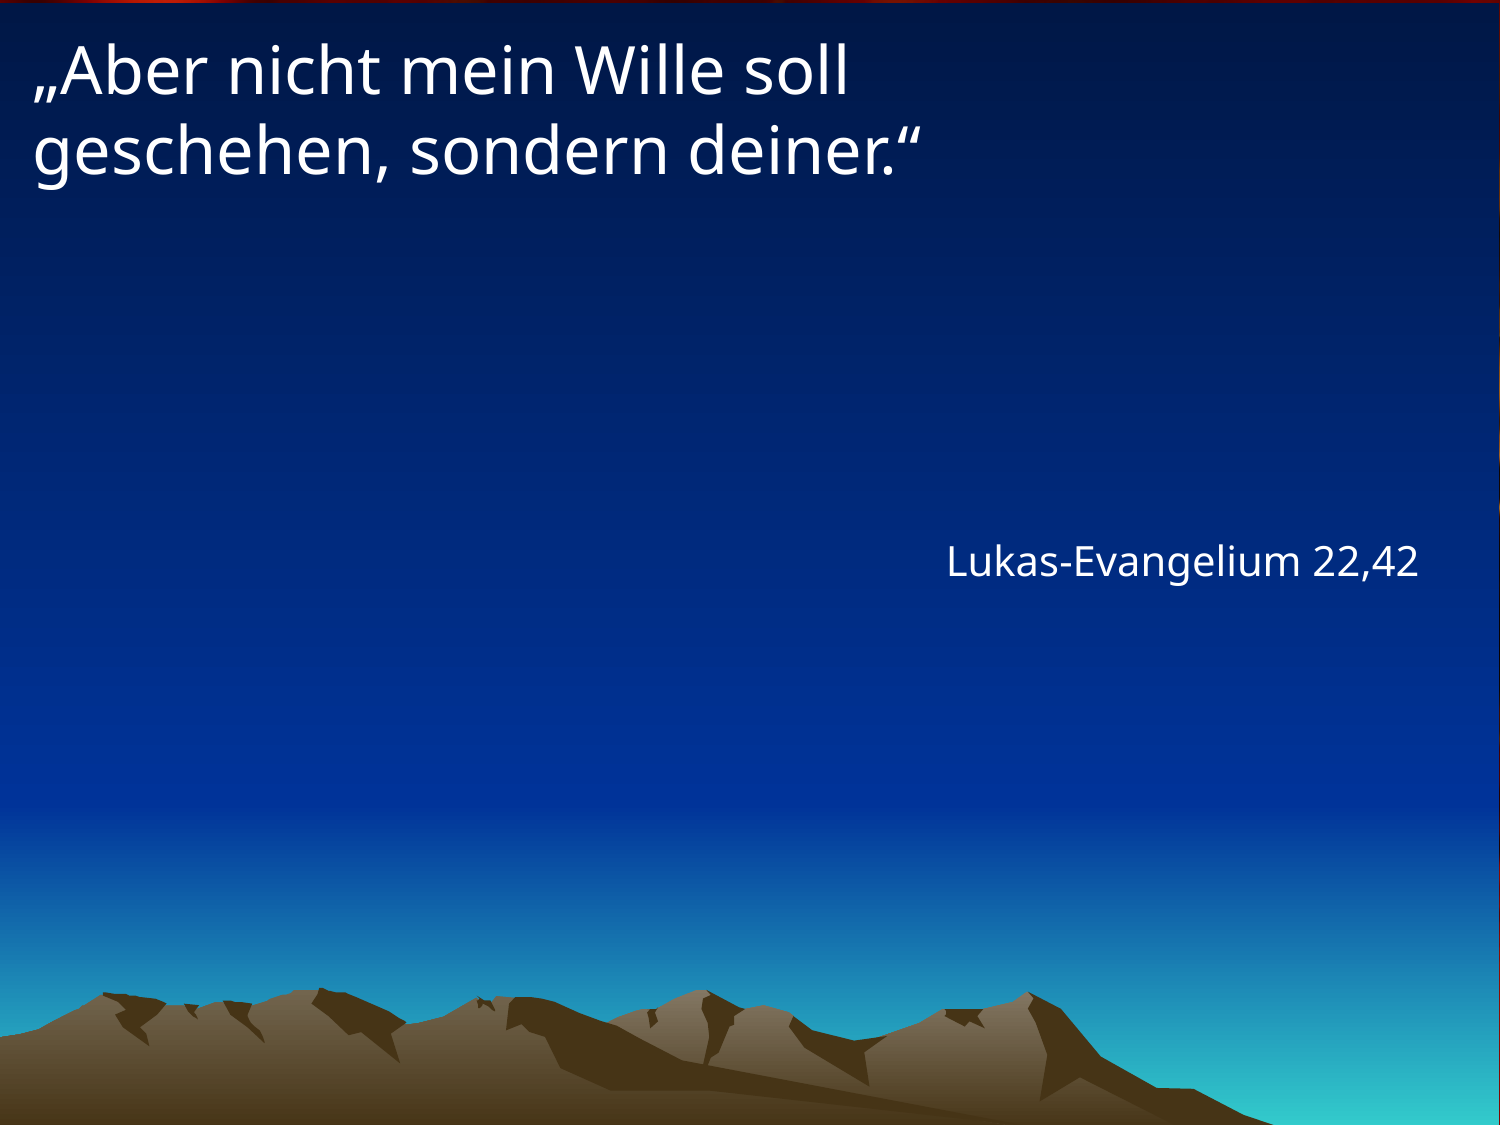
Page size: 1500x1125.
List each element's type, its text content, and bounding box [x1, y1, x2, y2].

subtitle Lukas-Evangelium 22,42 [750, 527, 1436, 1125]
title „Aber nicht mein Wille soll geschehen, sondern deiner.“ [17, 6, 1128, 210]
picture [0, 0, 1500, 1125]
